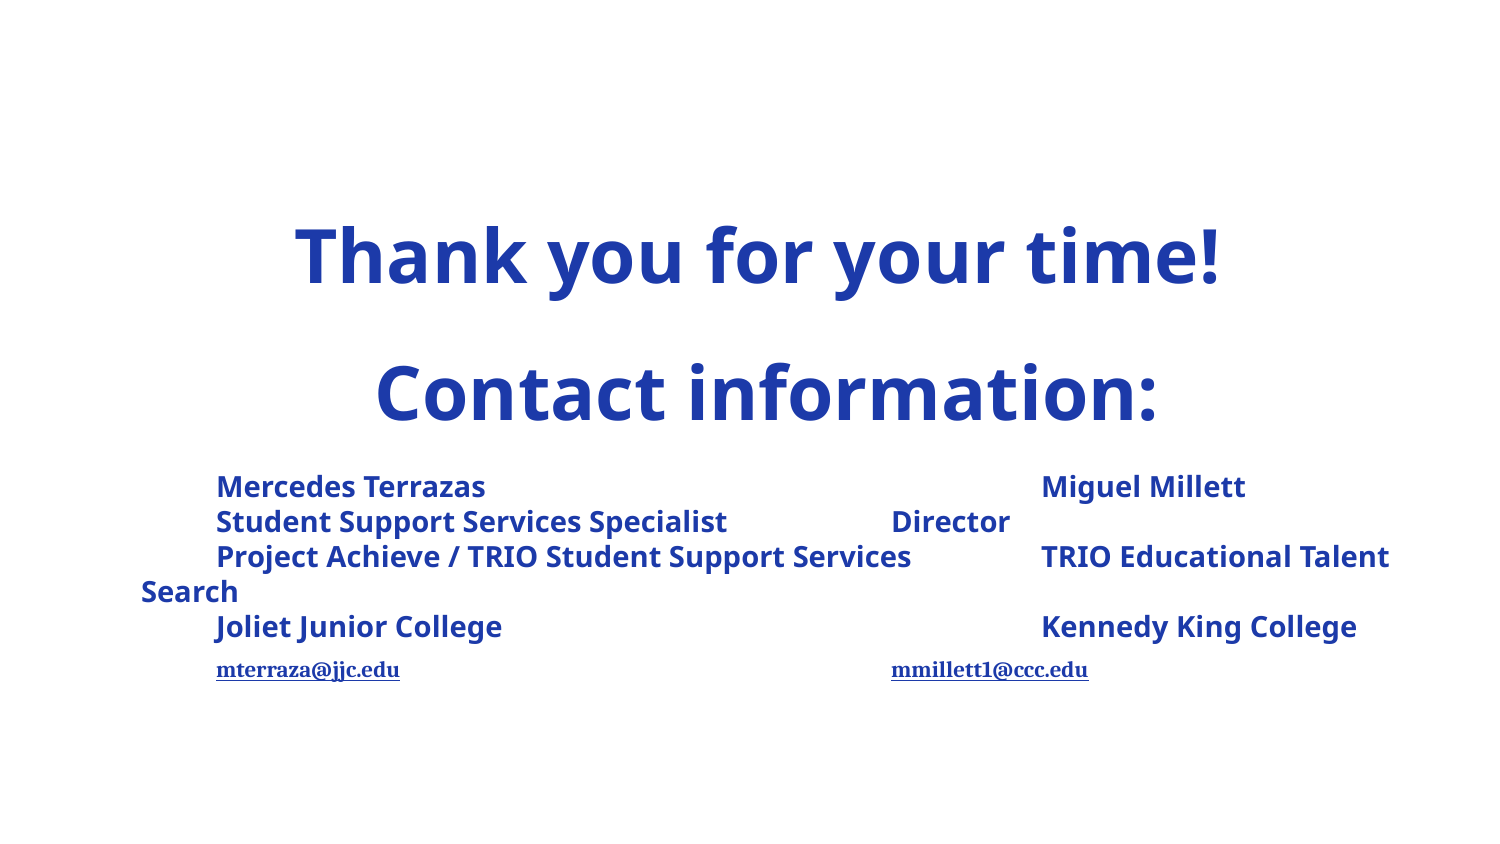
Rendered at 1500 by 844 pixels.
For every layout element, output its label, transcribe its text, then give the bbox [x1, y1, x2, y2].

list Thank you for your time! Contact information: Mercedes Terrazas Miguel Millett Student Support Services Specialist Director Project Achieve / TRIO Student Support Services TRIO Educational Talent Search Joliet Junior College Kennedy King College mterraza@jjc.edu mmillett1@ccc.edu [51, 56, 1484, 827]
